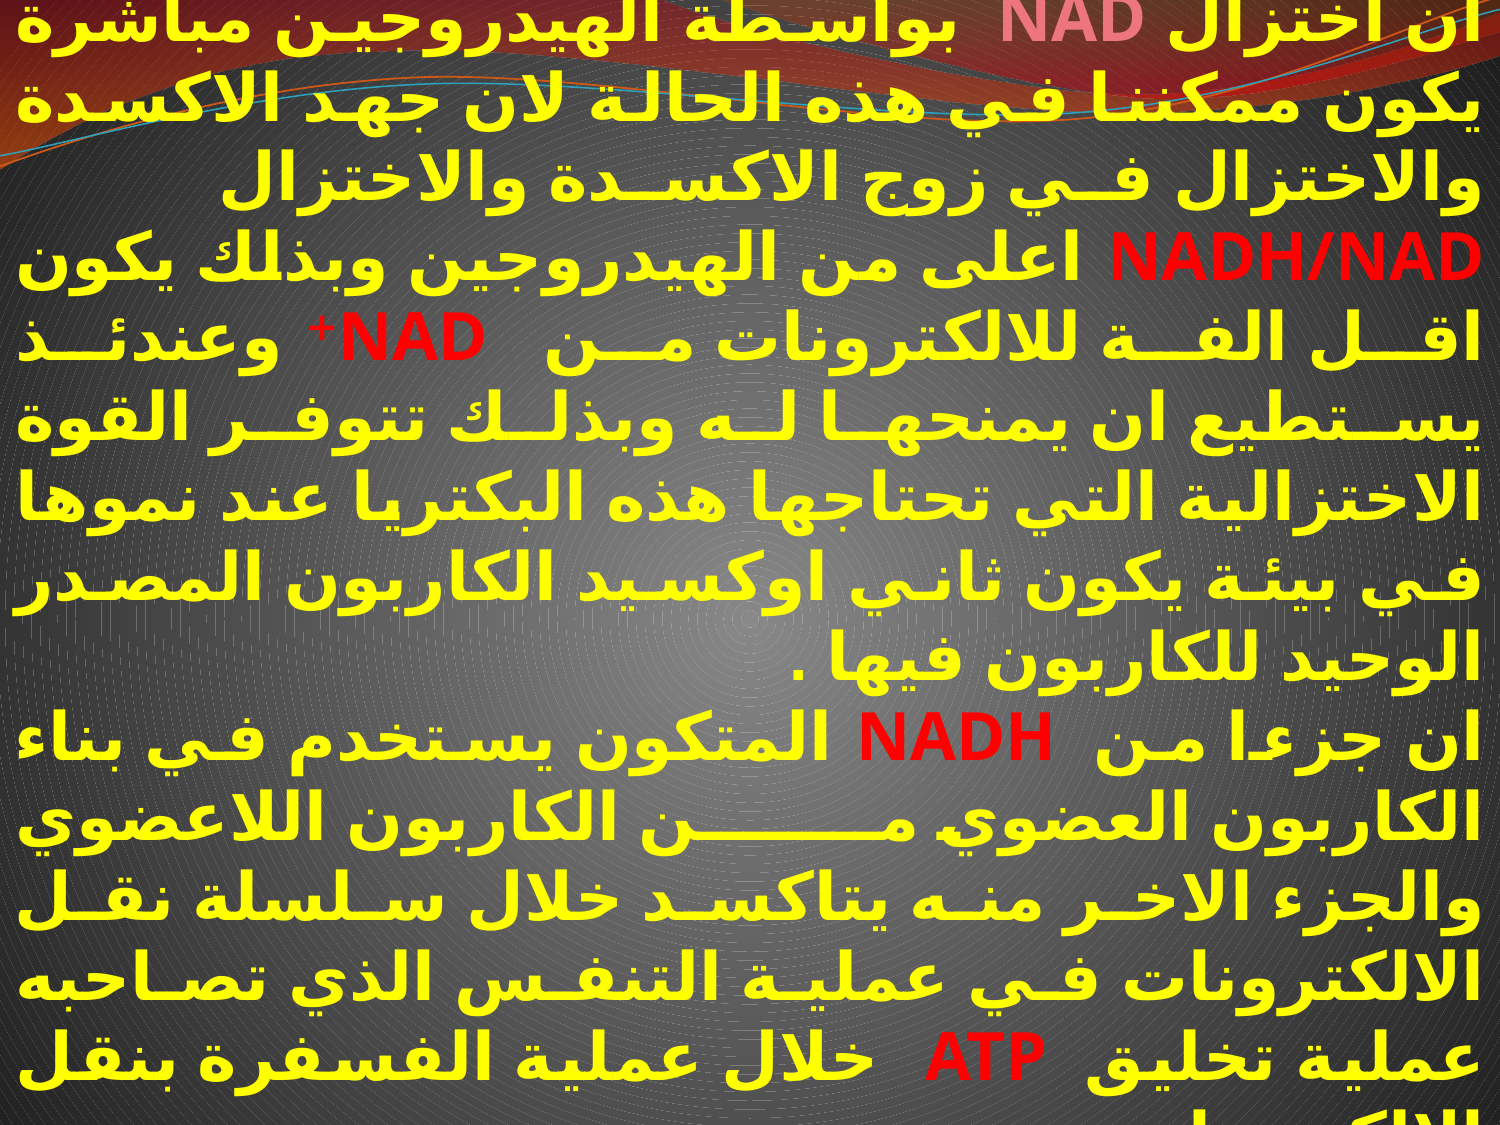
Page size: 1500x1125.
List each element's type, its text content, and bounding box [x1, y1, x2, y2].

text_box ان اختزال NAD بواسطة الهيدروجين مباشرة يكون ممكننا في هذه الحالة لان جهد الاكسدة والاختزال في زوج الاكسدة والاختزال NADH/NAD اعلى من الهيدروجين وبذلك يكون اقل الفة للالكترونات من NAD+ وعندئذ يستطيع ان يمنحها له وبذلك تتوفر القوة الاختزالية التي تحتاجها هذه البكتريا عند نموها في بيئة يكون ثاني اوكسيد الكاربون المصدر الوحيد للكاربون فيها . ان جزءا من NADH المتكون يستخدم في بناء الكاربون العضوي من الكاربون اللاعضوي والجزء الاخر منه يتاكسد خلال سلسلة نقل الالكترونات في عملية التنفس الذي تصاحبه عملية تخليق ATP خلال عملية الفسفرة بنقل الالكترونات . [0, 0, 1500, 1125]
